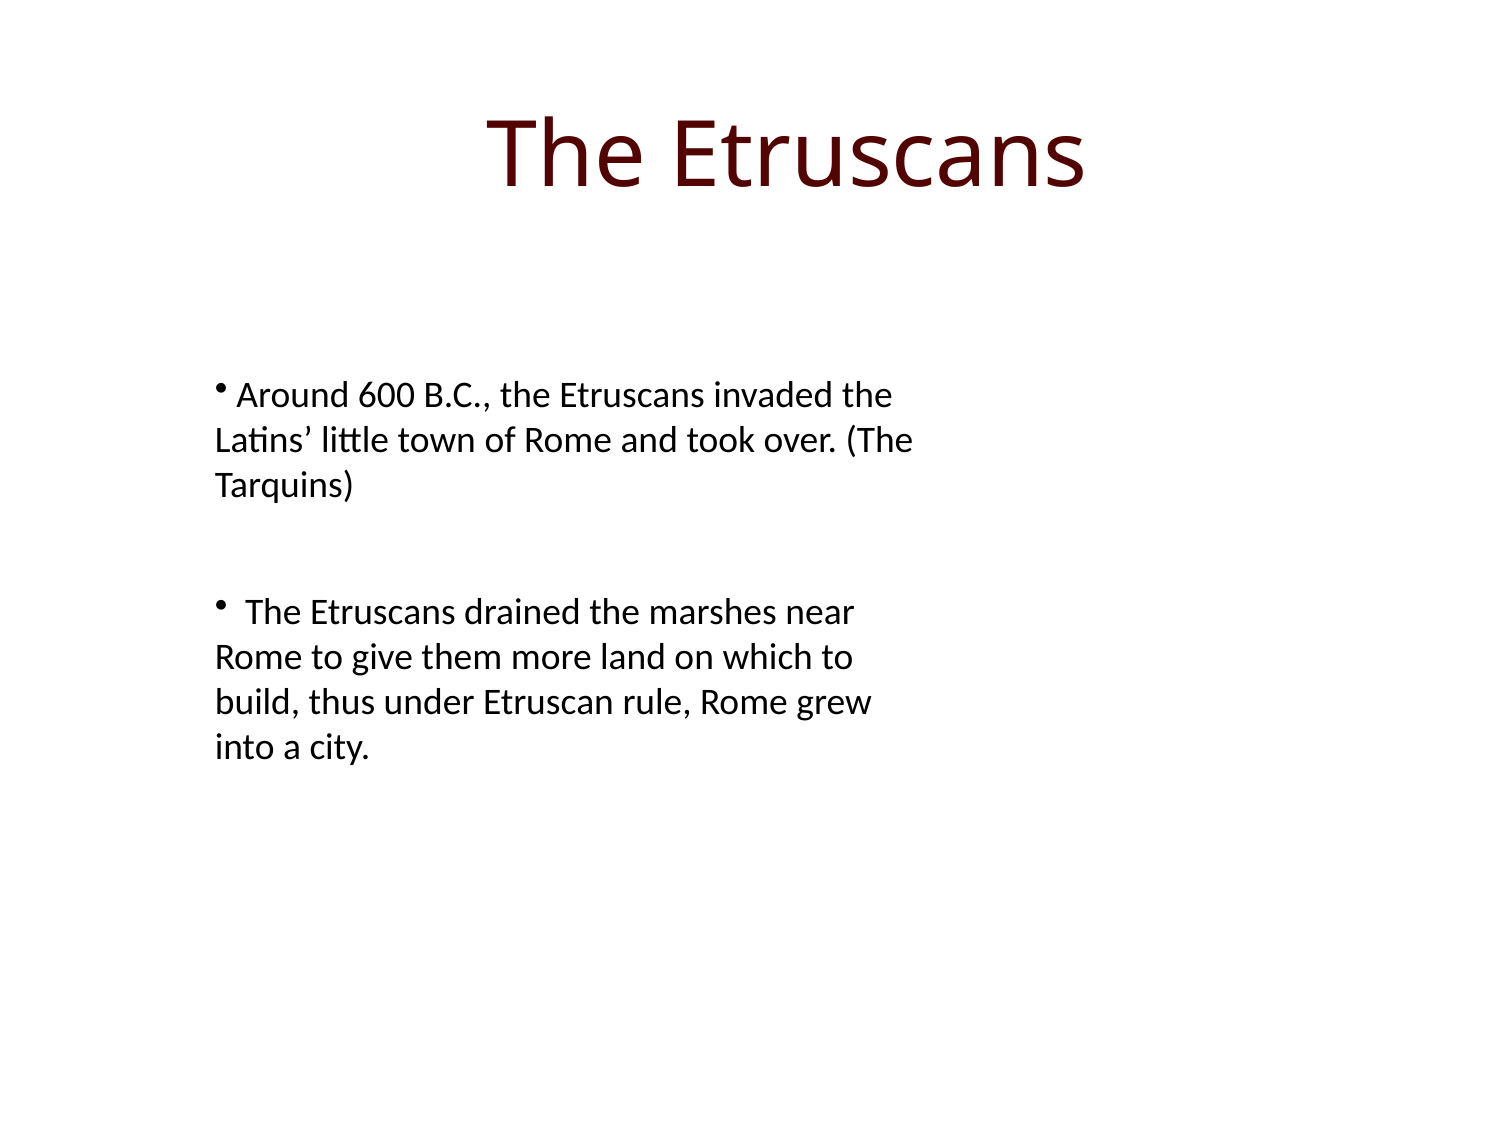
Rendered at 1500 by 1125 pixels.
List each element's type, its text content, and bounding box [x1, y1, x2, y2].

text_box Around 600 B.C., the Etruscans invaded the Latins’ little town of Rome and took over. (The Tarquins) The Etruscans drained the marshes near Rome to give them more land on which to build, thus under Etruscan rule, Rome grew into a city. [199, 362, 950, 775]
text_box The Etruscans [399, 87, 1175, 213]
